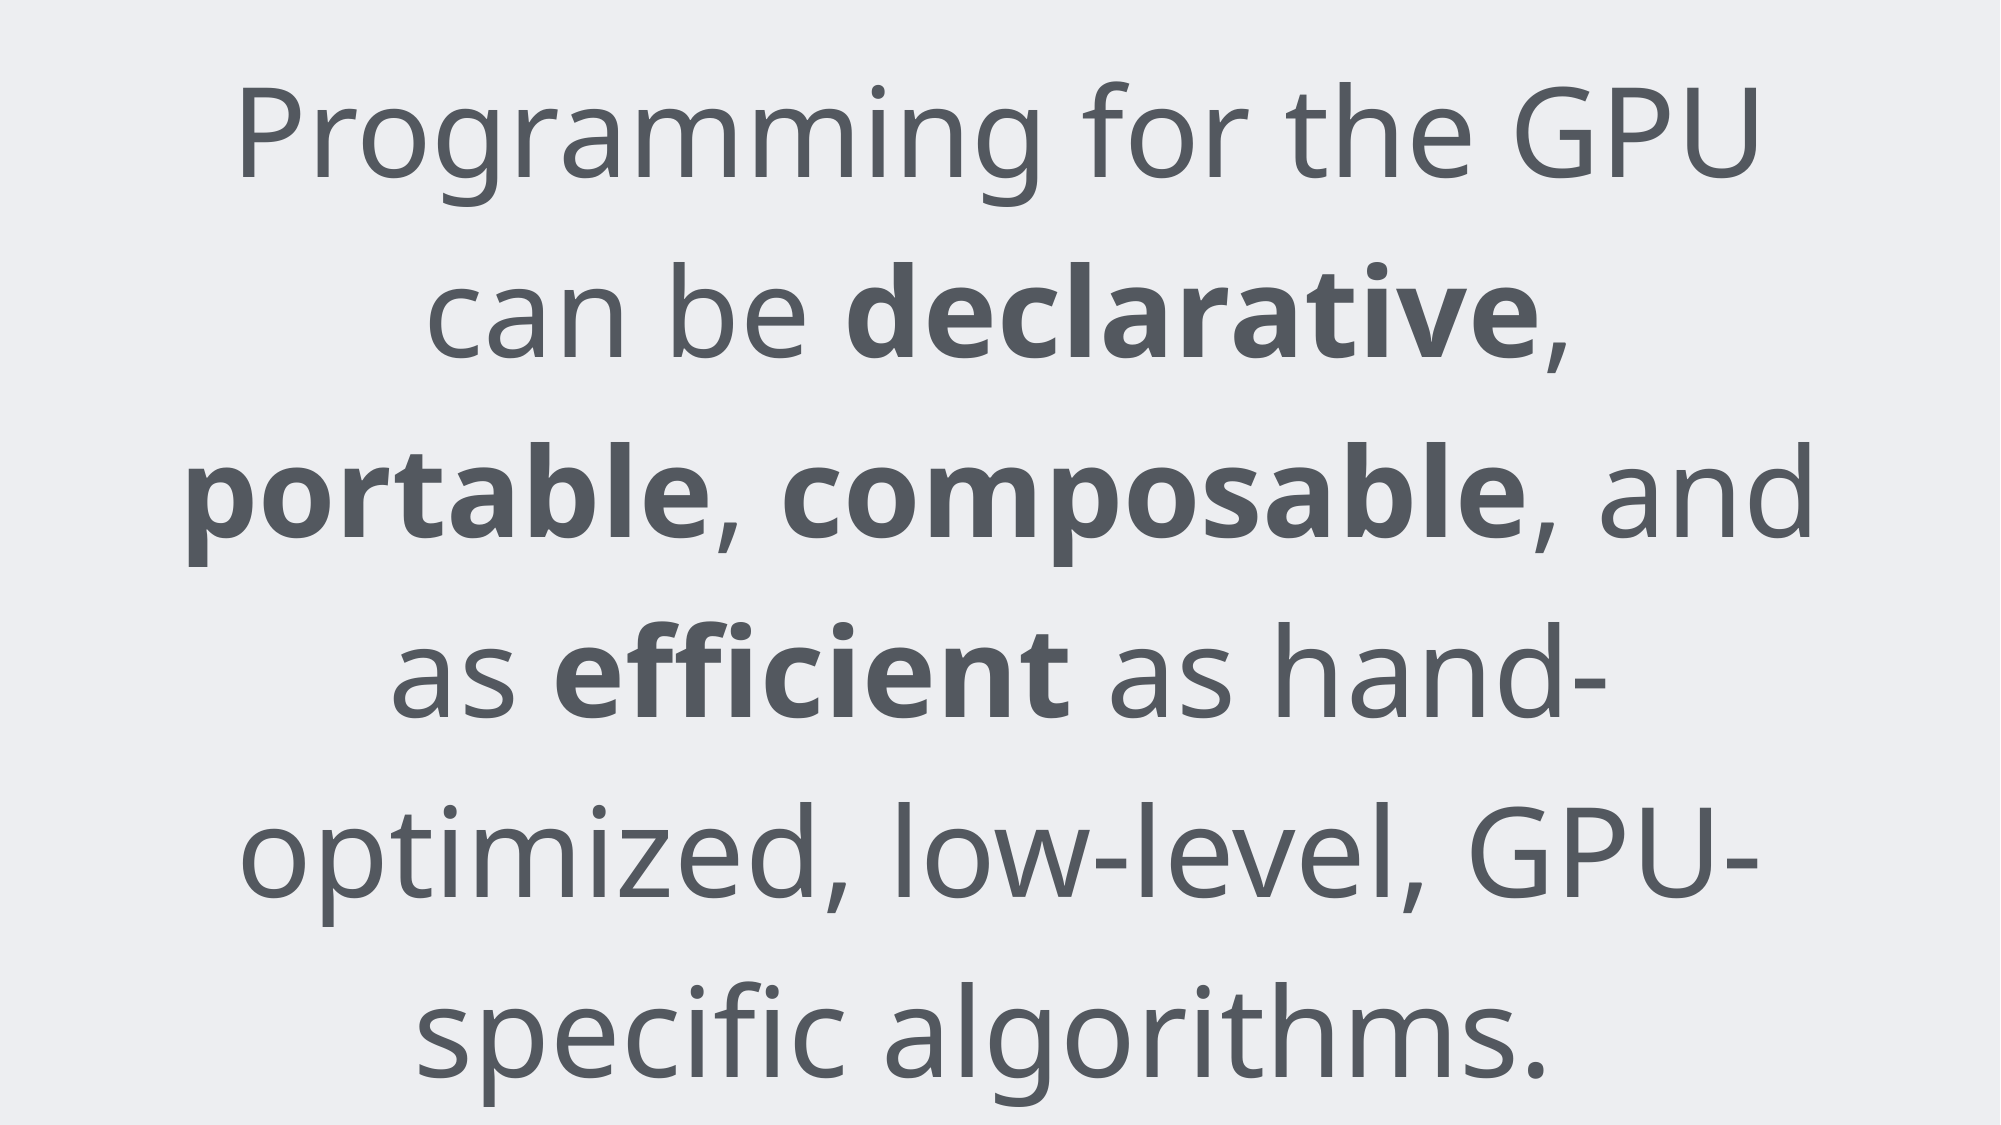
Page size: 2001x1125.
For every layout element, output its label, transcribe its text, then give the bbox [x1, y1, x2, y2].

list Programming for the GPU can be declarative, portable, composable, and as efficient as hand-optimized, low-level, GPU-specific algorithms. [125, 87, 1875, 1037]
